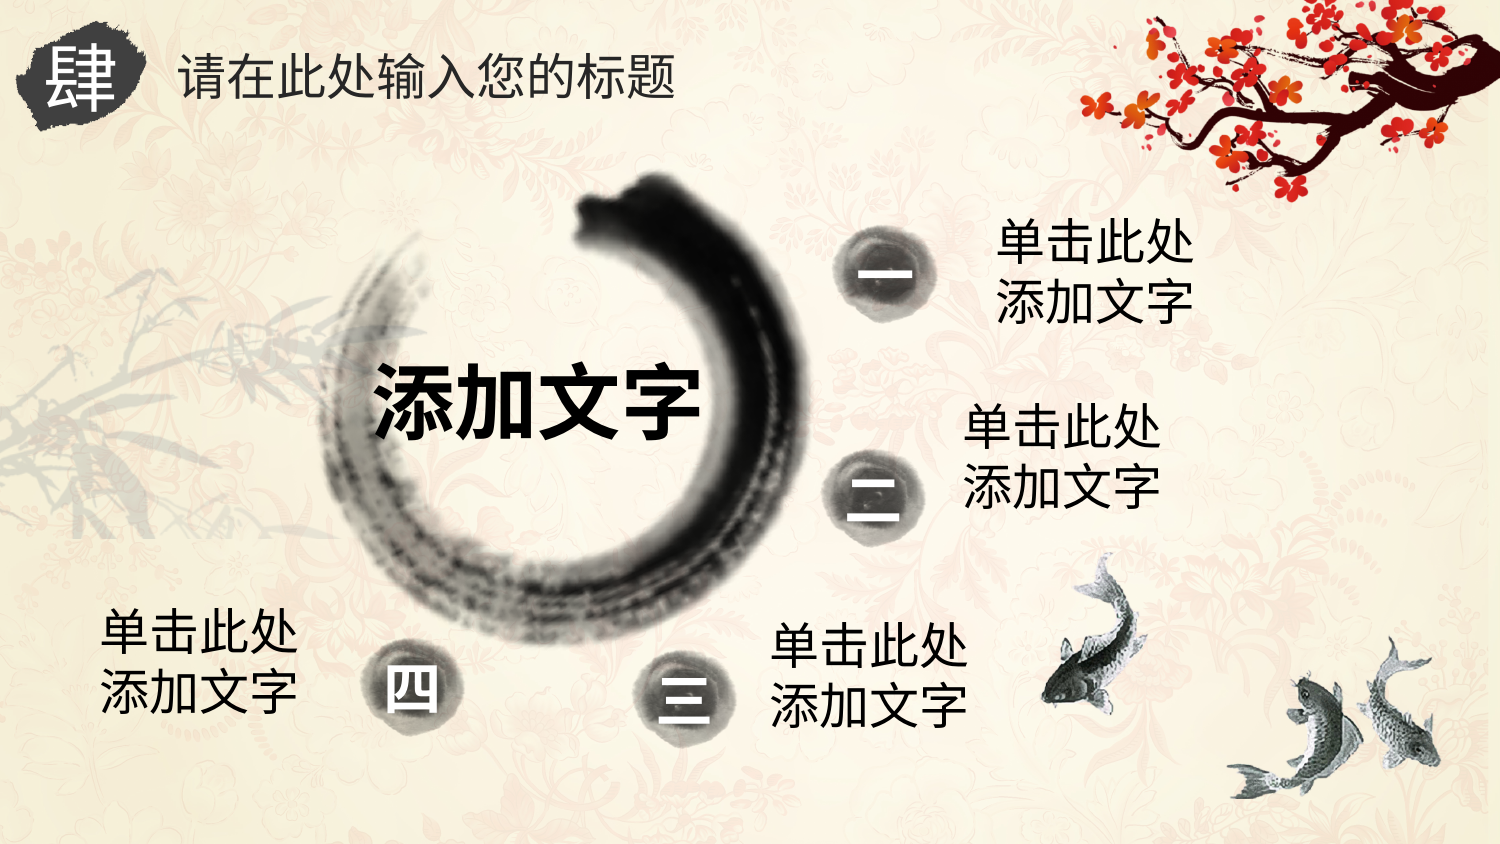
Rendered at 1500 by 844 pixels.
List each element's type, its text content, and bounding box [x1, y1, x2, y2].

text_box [808, 433, 939, 564]
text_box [820, 209, 951, 340]
text_box 单击此处添加文字 [962, 202, 1230, 338]
text_box [89, 20, 108, 24]
text_box 单击此处添加文字 [756, 607, 1000, 743]
text_box 肆 [28, 24, 134, 130]
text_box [348, 622, 479, 753]
text_box [134, 44, 147, 91]
picture [0, 0, 1500, 844]
text_box [15, 69, 28, 108]
text_box 单击此处添加文字 [931, 388, 1195, 524]
text_box 单击此处添加文字 [76, 592, 323, 728]
text_box 请在此处输入您的标题 [162, 38, 653, 113]
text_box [619, 634, 750, 765]
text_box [264, 109, 861, 706]
